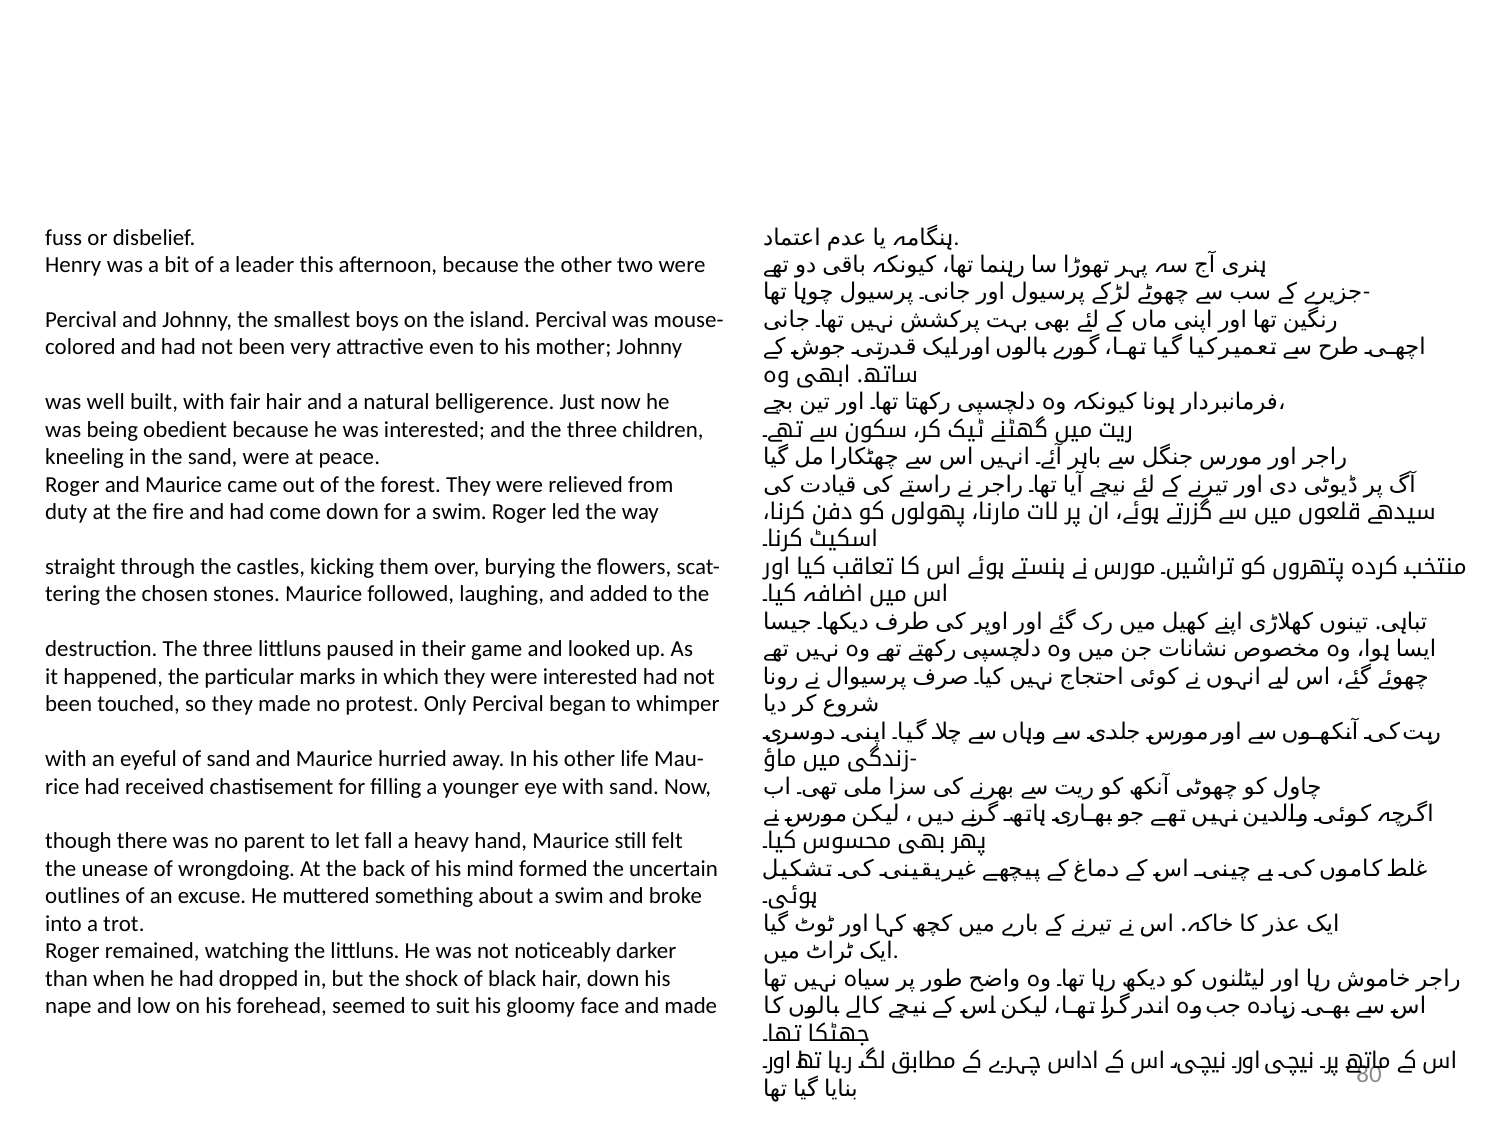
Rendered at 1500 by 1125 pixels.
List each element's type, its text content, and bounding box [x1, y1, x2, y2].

text_box fuss or disbelief. Henry was a bit of a leader this afternoon, because the other two were Percival and Johnny, the smallest boys on the island. Percival was mouse- colored and had not been very attractive even to his mother; Johnny was well built, with fair hair and a natural belligerence. Just now he was being obedient because he was interested; and the three children, kneeling in the sand, were at peace. Roger and Maurice came out of the forest. They were relieved from duty at the fire and had come down for a swim. Roger led the way straight through the castles, kicking them over, burying the flowers, scat- tering the chosen stones. Maurice followed, laughing, and added to the destruction. The three littluns paused in their game and looked up. As it happened, the particular marks in which they were interested had not been touched, so they made no protest. Only Percival began to whimper with an eyeful of sand and Maurice hurried away. In his other life Mau- rice had received chastisement for filling a younger eye with sand. Now, though there was no parent to let fall a heavy hand, Maurice still felt the unease of wrongdoing. At the back of his mind formed the uncertain outlines of an excuse. He muttered something about a swim and broke into a trot. Roger remained, watching the littluns. He was not noticeably darker than when he had dropped in, but the shock of black hair, down his nape and low on his forehead, seemed to suit his gloomy face and made [30, 214, 748, 1026]
text_box ہنگامہ یا عدم اعتماد. ہنری آج سہ پہر تھوڑا سا رہنما تھا، کیونکہ باقی دو تھے جزیرے کے سب سے چھوٹے لڑکے پرسیول اور جانی۔ پرسیول چوہا تھا- رنگین تھا اور اپنی ماں کے لئے بھی بہت پرکشش نہیں تھا۔ جانی اچھی طرح سے تعمیر کیا گیا تھا، گورے بالوں اور ایک قدرتی جوش کے ساتھ. ابھی وہ فرمانبردار ہونا کیونکہ وہ دلچسپی رکھتا تھا۔ اور تین بچے، ریت میں گھٹنے ٹیک کر، سکون سے تھے۔ راجر اور مورس جنگل سے باہر آئے۔ انہیں اس سے چھٹکارا مل گیا آگ پر ڈیوٹی دی اور تیرنے کے لئے نیچے آیا تھا۔ راجر نے راستے کی قیادت کی سیدھے قلعوں میں سے گزرتے ہوئے، ان پر لات مارنا، پھولوں کو دفن کرنا، اسکیٹ کرنا۔ منتخب کردہ پتھروں کو تراشیں۔ مورس نے ہنستے ہوئے اس کا تعاقب کیا اور اس میں اضافہ کیا۔ تباہی. تینوں کھلاڑی اپنے کھیل میں رک گئے اور اوپر کی طرف دیکھا۔ جیسا ایسا ہوا، وہ مخصوص نشانات جن میں وہ دلچسپی رکھتے تھے وہ نہیں تھے چھوئے گئے، اس لیے انہوں نے کوئی احتجاج نہیں کیا۔ صرف پرسیوال نے رونا شروع کر دیا ریت کی آنکھوں سے اور مورس جلدی سے وہاں سے چلا گیا۔ اپنی دوسری زندگی میں ماؤ- چاول کو چھوٹی آنکھ کو ریت سے بھرنے کی سزا ملی تھی۔ اب اگرچہ کوئی والدین نہیں تھے جو بھاری ہاتھ گرنے دیں ، لیکن مورس نے پھر بھی محسوس کیا۔ غلط کاموں کی بے چینی۔ اس کے دماغ کے پیچھے غیر یقینی کی تشکیل ہوئی۔ ایک عذر کا خاکہ. اس نے تیرنے کے بارے میں کچھ کہا اور ٹوٹ گیا ایک ٹراٹ میں. راجر خاموش رہا اور لیٹلنوں کو دیکھ رہا تھا۔ وہ واضح طور پر سیاہ نہیں تھا اس سے بھی زیادہ جب وہ اندر گرا تھا، لیکن اس کے نیچے کالے بالوں کا جھٹکا تھا۔ اس کے ماتھے پر نیچی اور نیچی، اس کے اداس چہرے کے مطابق لگ رہا تھا اور بنایا گیا تھا [748, 214, 1489, 1125]
slide_number 80 [1059, 1042, 1397, 1103]
